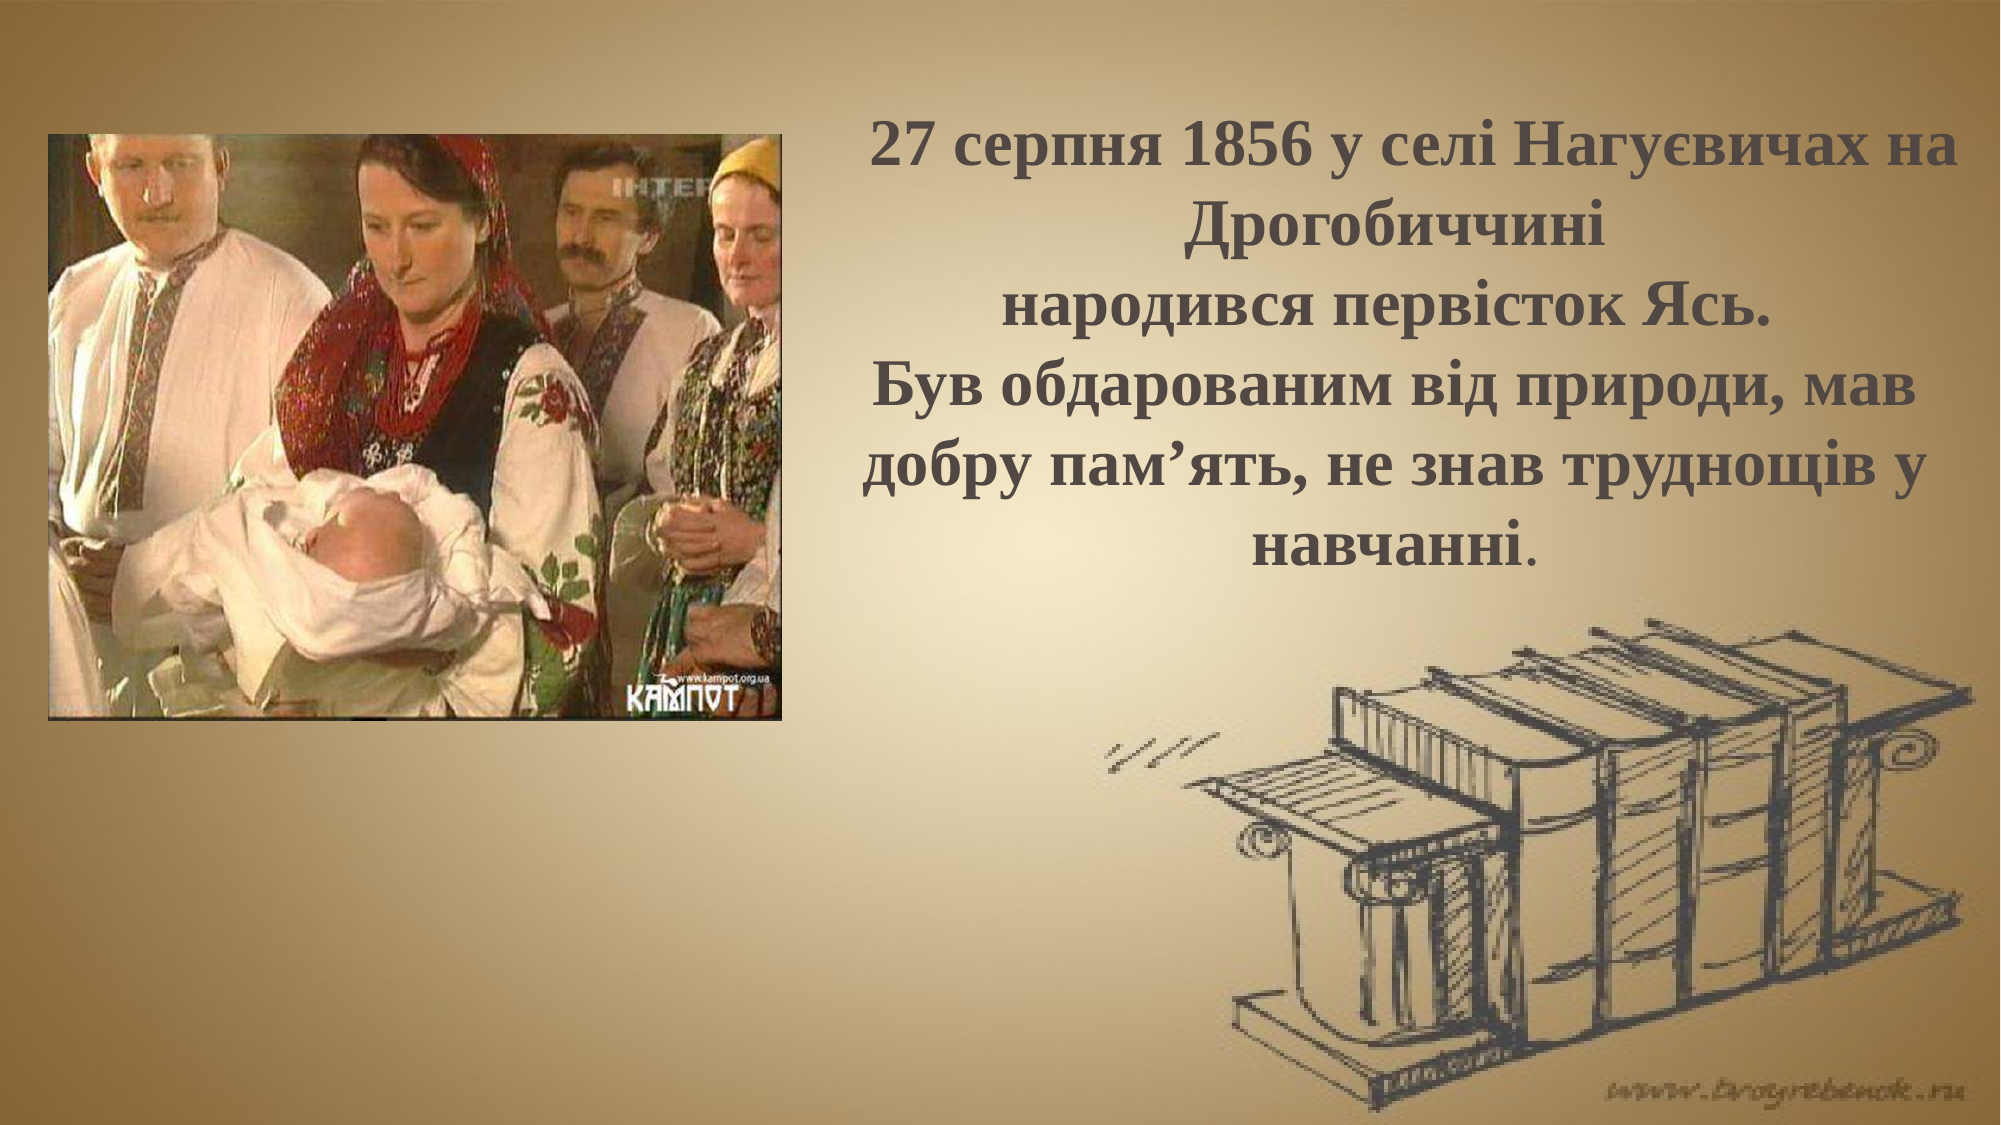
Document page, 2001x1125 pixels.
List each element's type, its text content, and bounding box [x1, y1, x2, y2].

text_box 27 серпня 1856 у селі Нагуєвичах на Дрогобиччині народився первісток Ясь. Був обдарованим від природи, мав добру пам’ять, не знав труднощів у навчанні. [809, 91, 1982, 587]
picture [0, 0, 2001, 1125]
